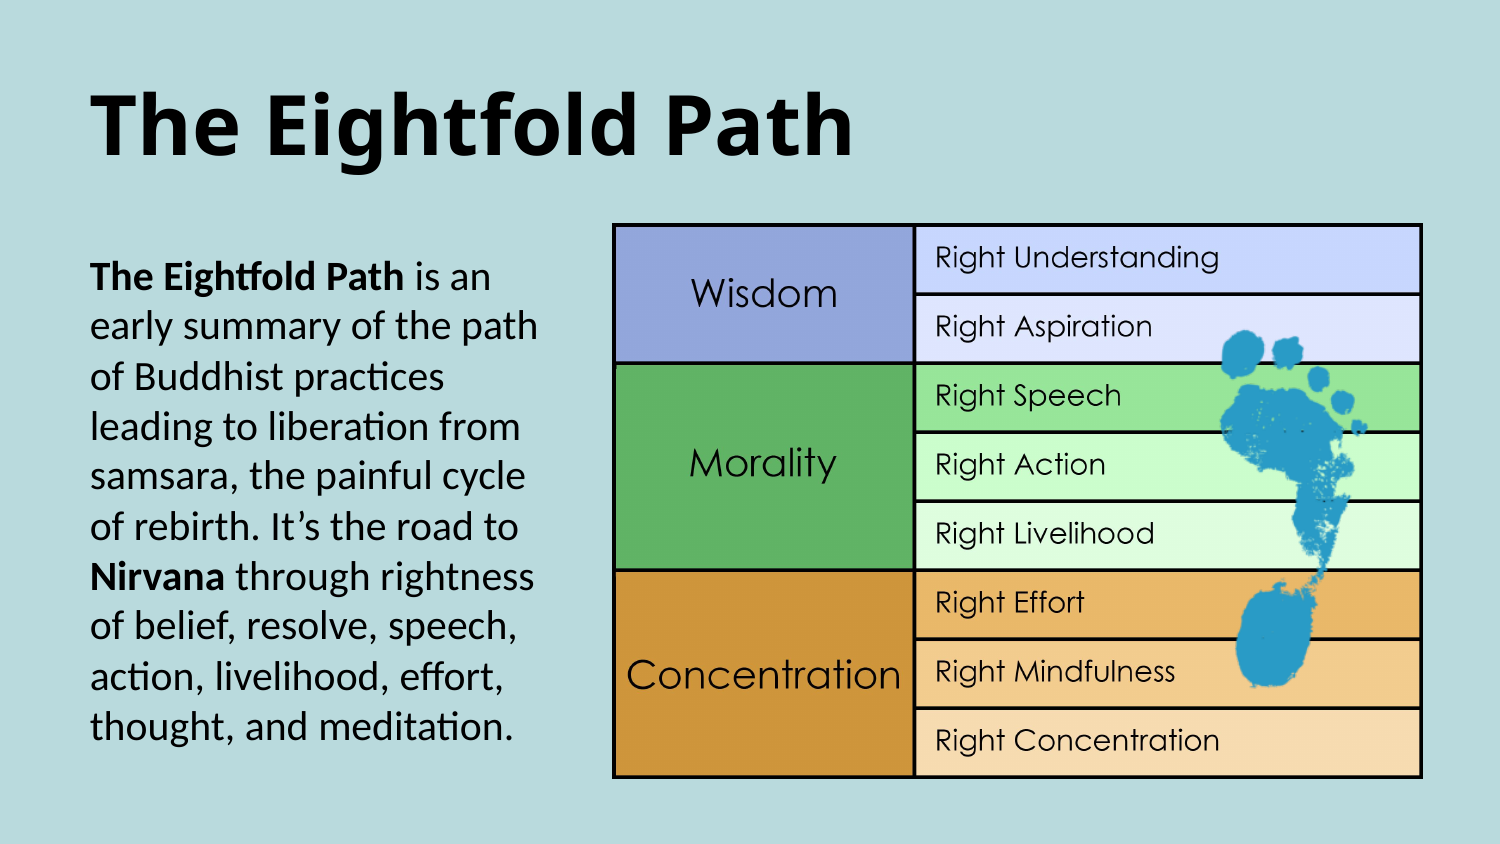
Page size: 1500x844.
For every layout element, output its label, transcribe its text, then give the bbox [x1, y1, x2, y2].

picture [612, 222, 1423, 779]
text_box The Eightfold Path is an early summary of the path of Buddhist practices leading to liberation from samsara, the painful cycle of rebirth. It’s the road to Nirvana through rightness of belief, resolve, speech, action, livelihood, effort, thought, and meditation. [75, 240, 563, 756]
text_box The Eightfold Path [74, 64, 1500, 172]
